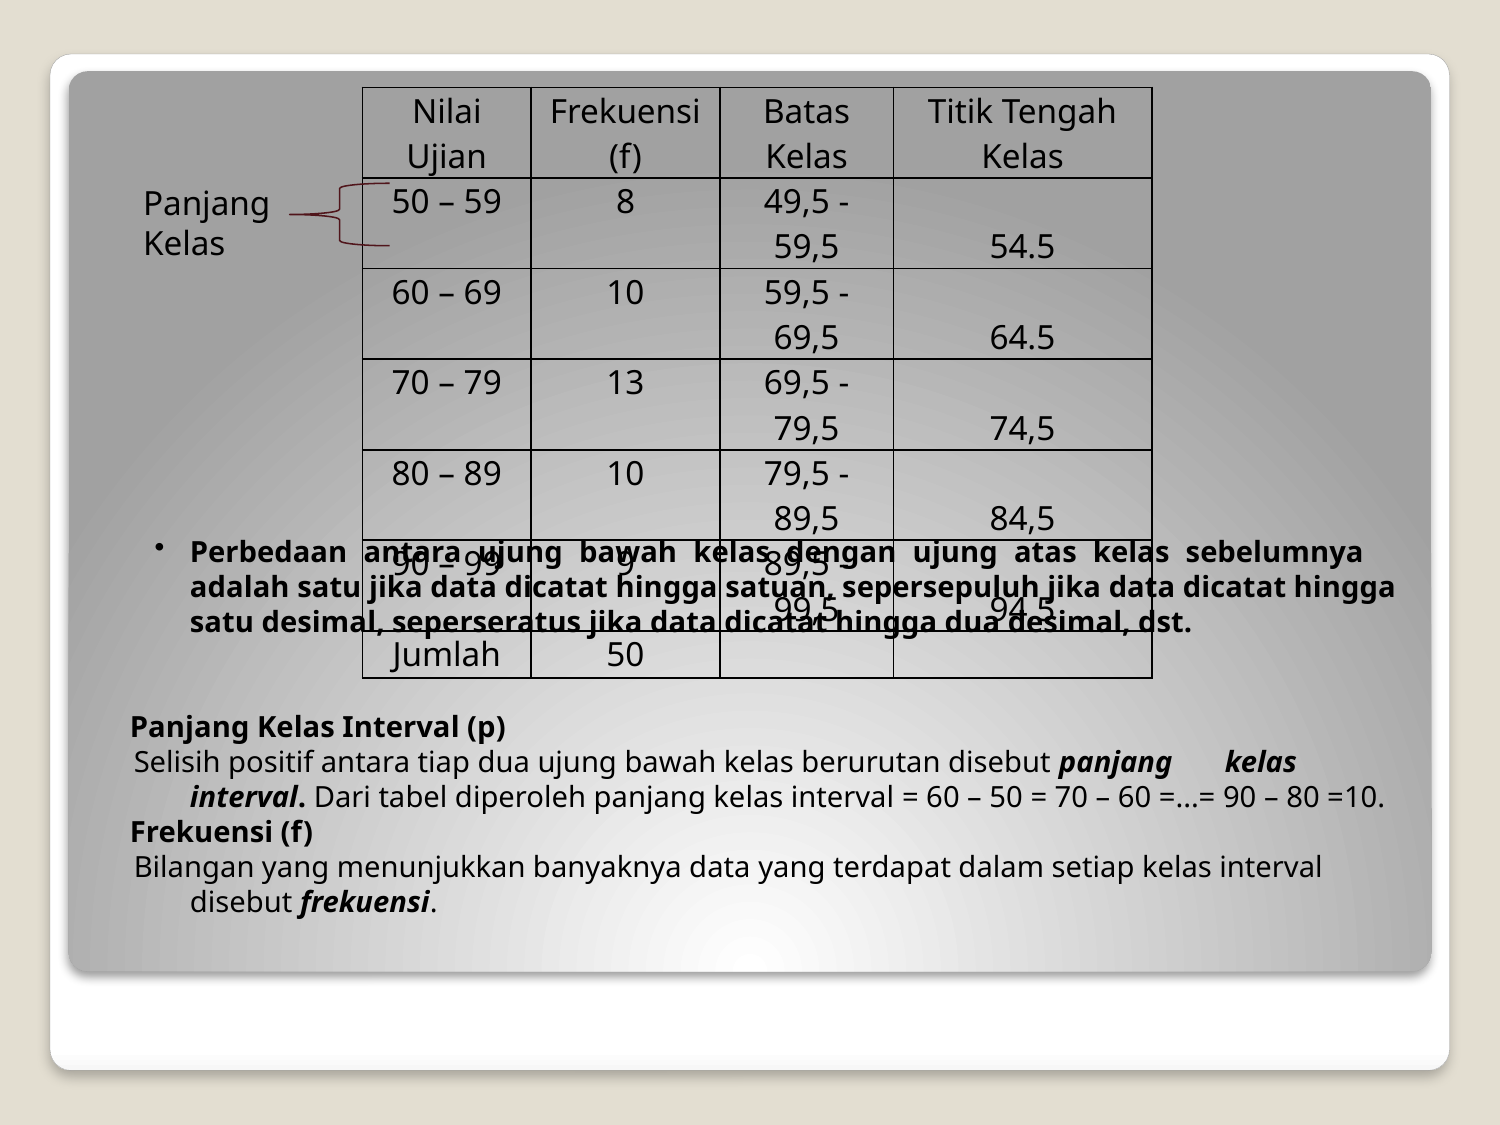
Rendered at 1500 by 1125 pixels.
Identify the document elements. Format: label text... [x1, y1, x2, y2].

table_header Batas Kelas [721, 88, 893, 177]
table_header Titik Tengah Kelas [894, 88, 1151, 177]
table_cell 84,5 [894, 451, 1151, 525]
table_cell 69,5 - 79,5 [721, 360, 893, 449]
text_box Panjang Kelas [128, 174, 295, 270]
table_cell 74,5 [894, 360, 1151, 449]
table_cell 79,5 - 89,5 [721, 451, 893, 525]
table_cell 50 – 59 [363, 179, 530, 268]
table_cell 80 – 89 [363, 451, 530, 525]
text_box [295, 182, 390, 247]
table_cell 8 [532, 179, 719, 268]
table_cell 49,5 - 59,5 [721, 179, 893, 268]
table_cell 64.5 [894, 269, 1151, 358]
table_cell 70 – 79 [363, 360, 530, 449]
table_cell 54.5 [894, 179, 1151, 268]
table_cell 10 [532, 269, 719, 358]
table_cell 13 [532, 360, 719, 449]
table_cell 10 [532, 451, 719, 525]
table_cell 60 – 69 [363, 269, 530, 358]
table_header Nilai Ujian [363, 88, 530, 177]
table_header Frekuensi (f) [532, 88, 719, 177]
text_box Perbedaan antara ujung bawah kelas dengan ujung atas kelas sebelumnya adalah satu jika data dicatat hingga satuan, sepersepuluh jika data dicatat hingga satu desimal, seperseratus jika data dicatat hingga dua desimal, dst. Panjang Kelas Interval (p) Selisih positif antara tiap dua ujung bawah kelas berurutan disebut panjang kelas interval. Dari tabel diperoleh panjang kelas interval = 60 – 50 = 70 – 60 =...= 90 – 80 =10. Frekuensi (f) Bilangan yang menunjukkan banyaknya data yang terdapat dalam setiap kelas interval disebut frekuensi. [99, 525, 1413, 1066]
table_cell 59,5 - 69,5 [721, 269, 893, 358]
